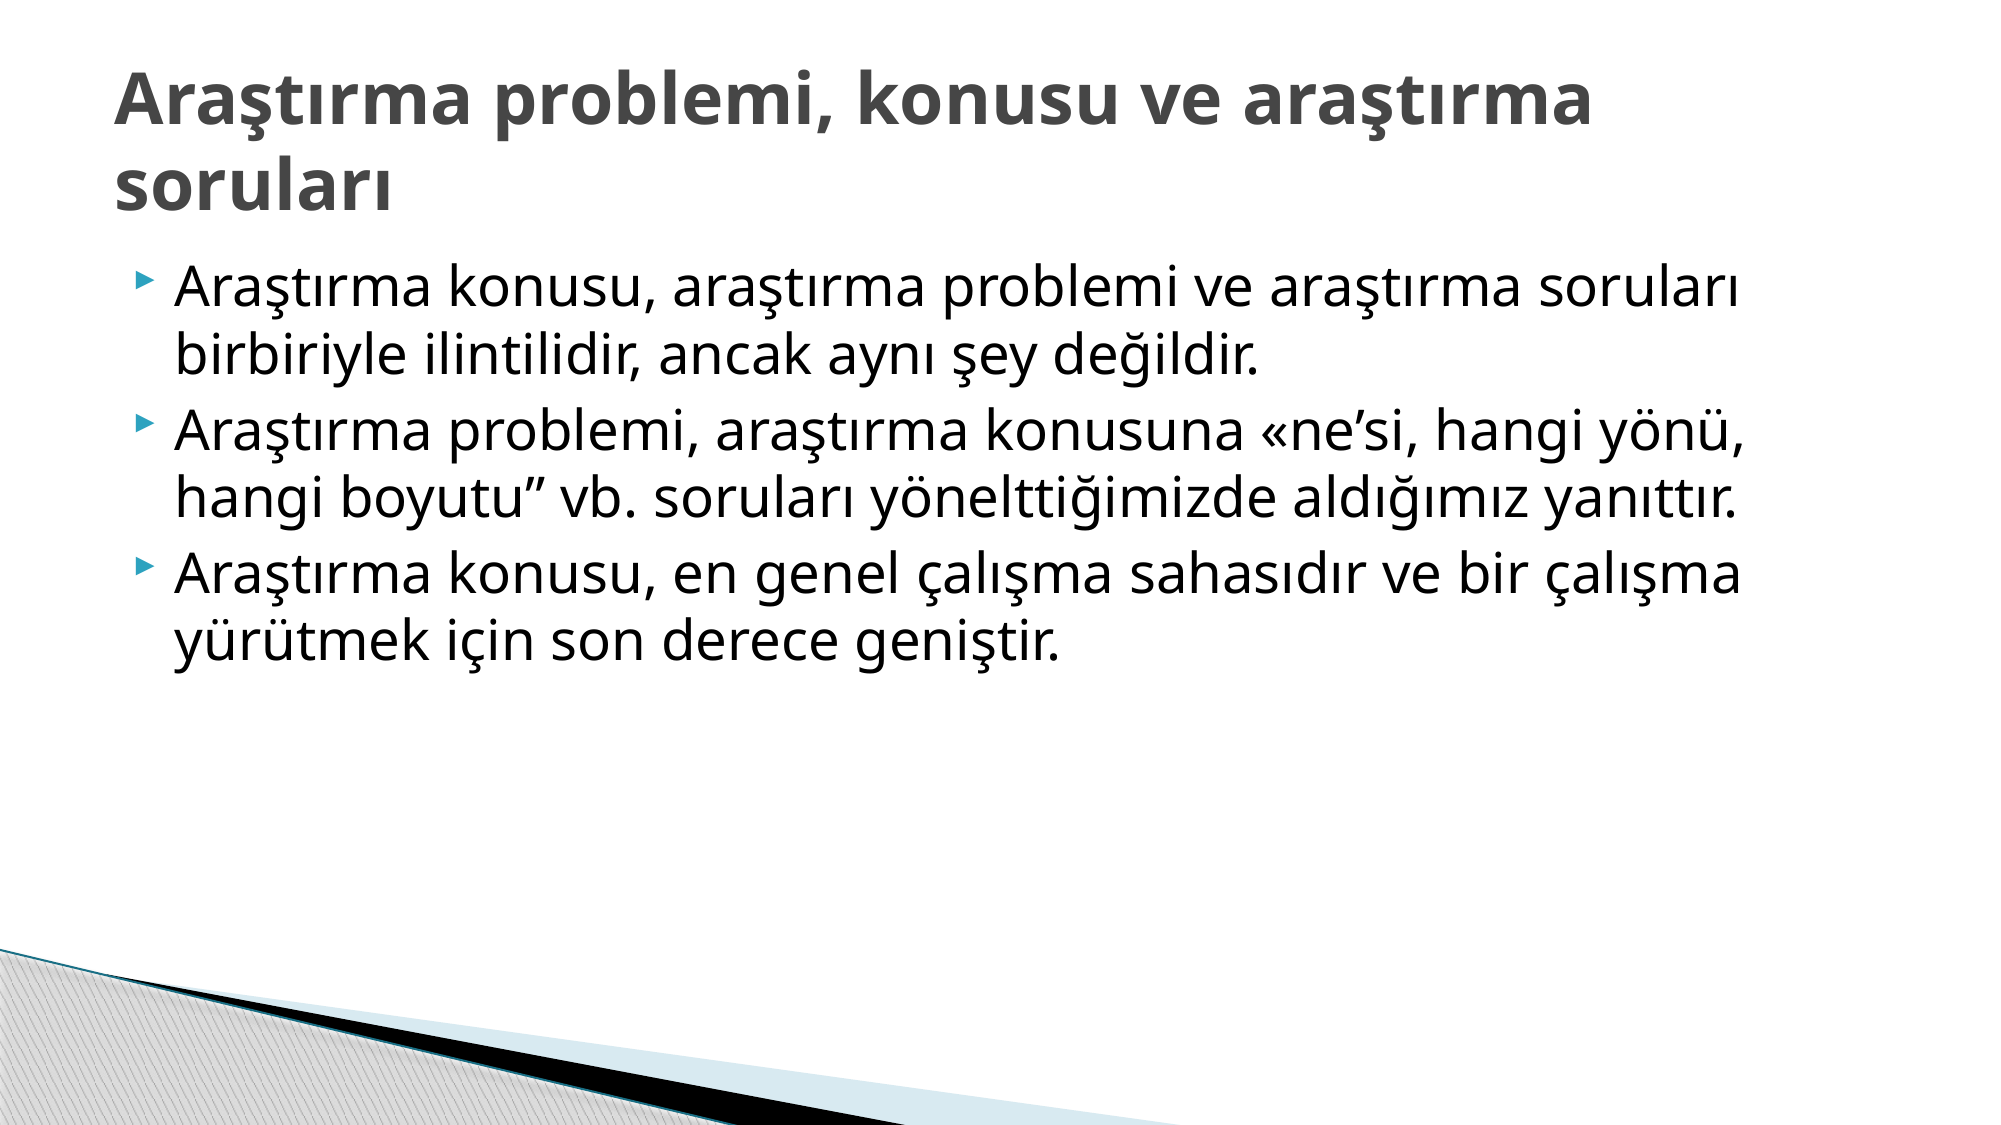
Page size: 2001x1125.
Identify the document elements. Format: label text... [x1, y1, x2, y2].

list Araştırma konusu, araştırma problemi ve araştırma soruları birbiriyle ilintilidir, ancak aynı şey değildir. Araştırma problemi, araştırma konusuna «ne’si, hangi yönü, hangi boyutu” vb. soruları yönelttiğimizde aldığımız yanıttır. Araştırma konusu, en genel çalışma sahasıdır ve bir çalışma yürütmek için son derece geniştir. [99, 243, 1900, 986]
title Araştırma problemi, konusu ve araştırma soruları [99, 45, 1900, 233]
